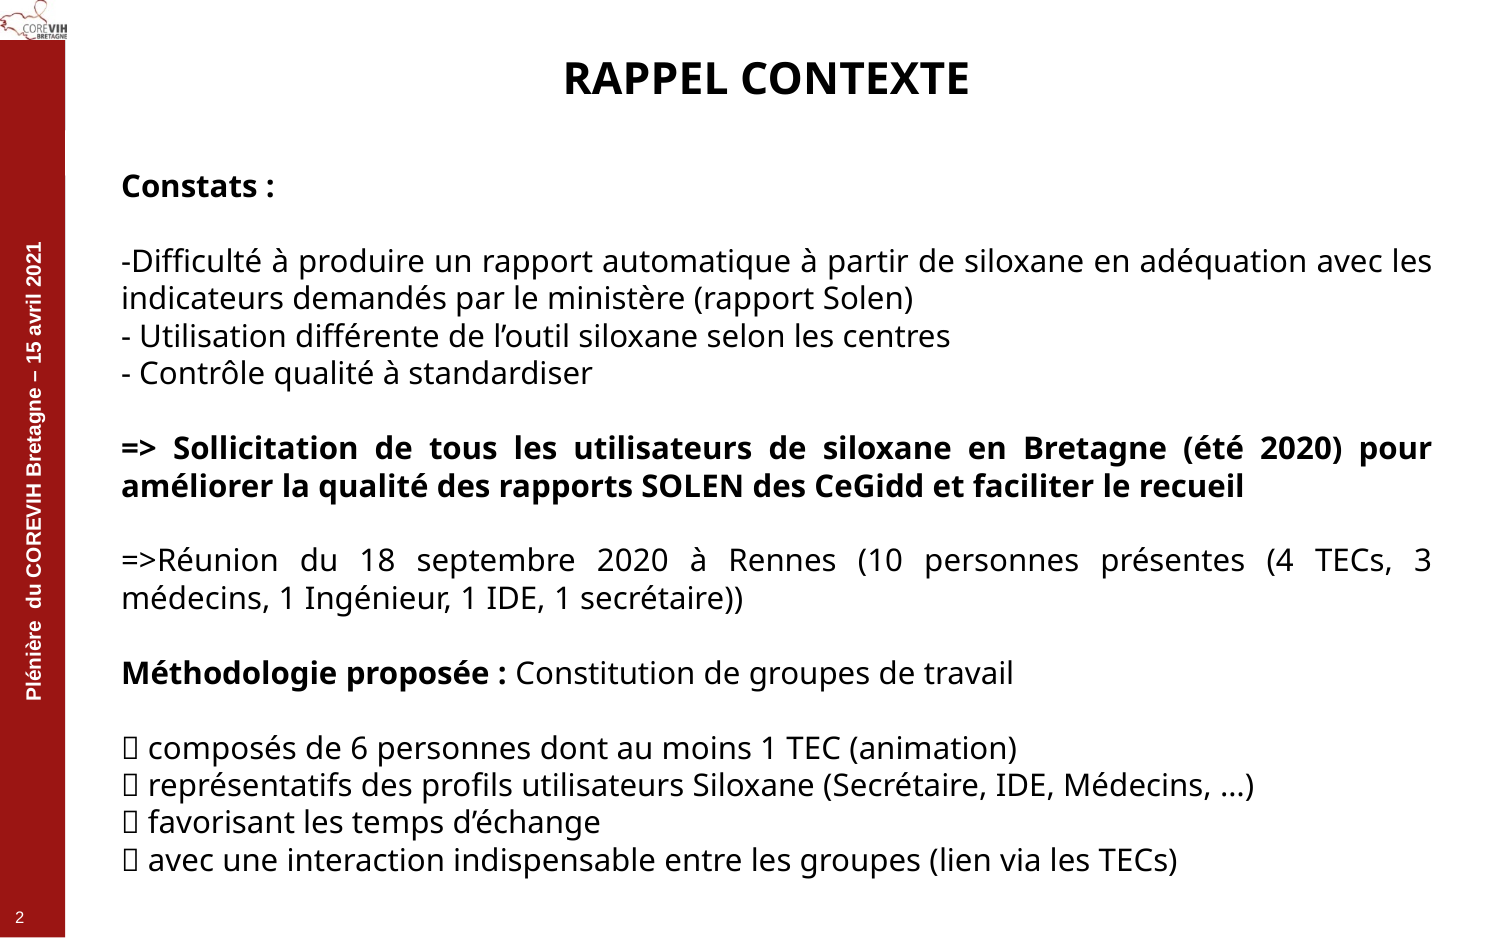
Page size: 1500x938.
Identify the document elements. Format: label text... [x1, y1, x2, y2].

text_box Constats : -Difficulté à produire un rapport automatique à partir de siloxane en adéquation avec les indicateurs demandés par le ministère (rapport Solen) - Utilisation différente de l’outil siloxane selon les centres - Contrôle qualité à standardiser => Sollicitation de tous les utilisateurs de siloxane en Bretagne (été 2020) pour améliorer la qualité des rapports SOLEN des CeGidd et faciliter le recueil =>Réunion du 18 septembre 2020 à Rennes (10 personnes présentes (4 TECs, 3 médecins, 1 Ingénieur, 1 IDE, 1 secrétaire)) Méthodologie proposée : Constitution de groupes de travail  composés de 6 personnes dont au moins 1 TEC (animation)  représentatifs des profils utilisateurs Siloxane (Secrétaire, IDE, Médecins, …)  favorisant les temps d’échange  avec une interaction indispensable entre les groupes (lien via les TECs) [105, 158, 1450, 886]
picture [0, 0, 67, 40]
text_box RAPPEL CONTEXTE [129, 20, 1405, 133]
